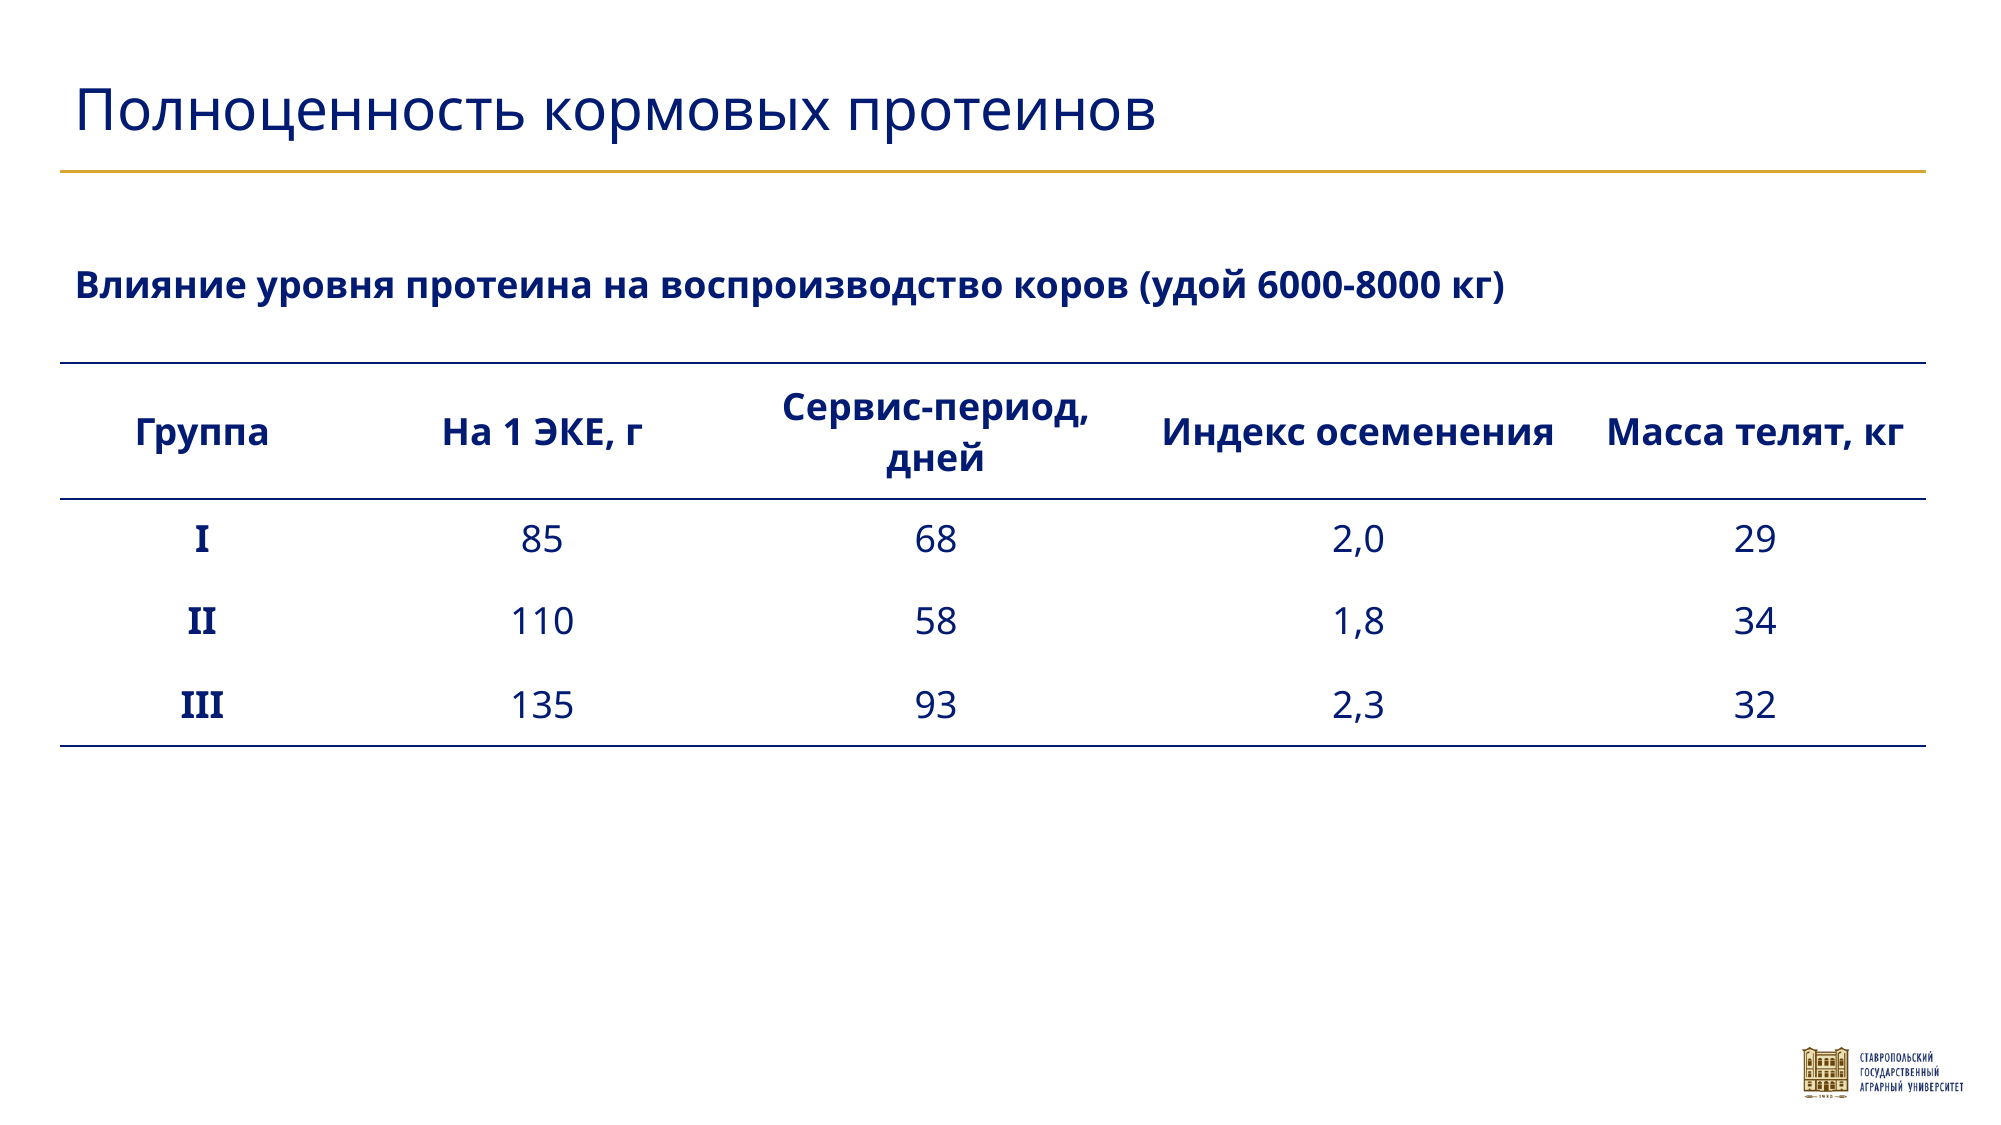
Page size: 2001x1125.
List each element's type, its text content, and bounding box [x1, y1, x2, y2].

table_cell 1,8 [1132, 578, 1585, 662]
table_cell 32 [1585, 662, 1926, 745]
picture [1802, 1047, 1963, 1098]
table_cell 2,0 [1132, 500, 1585, 578]
table_cell 135 [345, 662, 740, 745]
list Полноценность кормовых протеинов [59, 67, 1926, 158]
table_cell II [60, 578, 345, 662]
table_cell 68 [740, 500, 1132, 578]
table_header Масса телят, кг [1585, 364, 1926, 498]
table_header Сервис-период, дней [740, 364, 1132, 498]
list Влияние уровня протеина на воспроизводство коров (удой 6000-8000 кг) [59, 259, 1926, 321]
table_header Группа [60, 364, 345, 498]
table_cell 34 [1585, 578, 1926, 662]
table_cell 58 [740, 578, 1132, 662]
table_cell I [60, 500, 345, 578]
table_cell 2,3 [1132, 662, 1585, 745]
table_cell 29 [1585, 500, 1926, 578]
table_header На 1 ЭКЕ, г [345, 364, 740, 498]
table_cell 85 [345, 500, 740, 578]
table_cell III [60, 662, 345, 745]
table_header Индекс осеменения [1132, 364, 1585, 498]
table_cell 93 [740, 662, 1132, 745]
table_cell 110 [345, 578, 740, 662]
